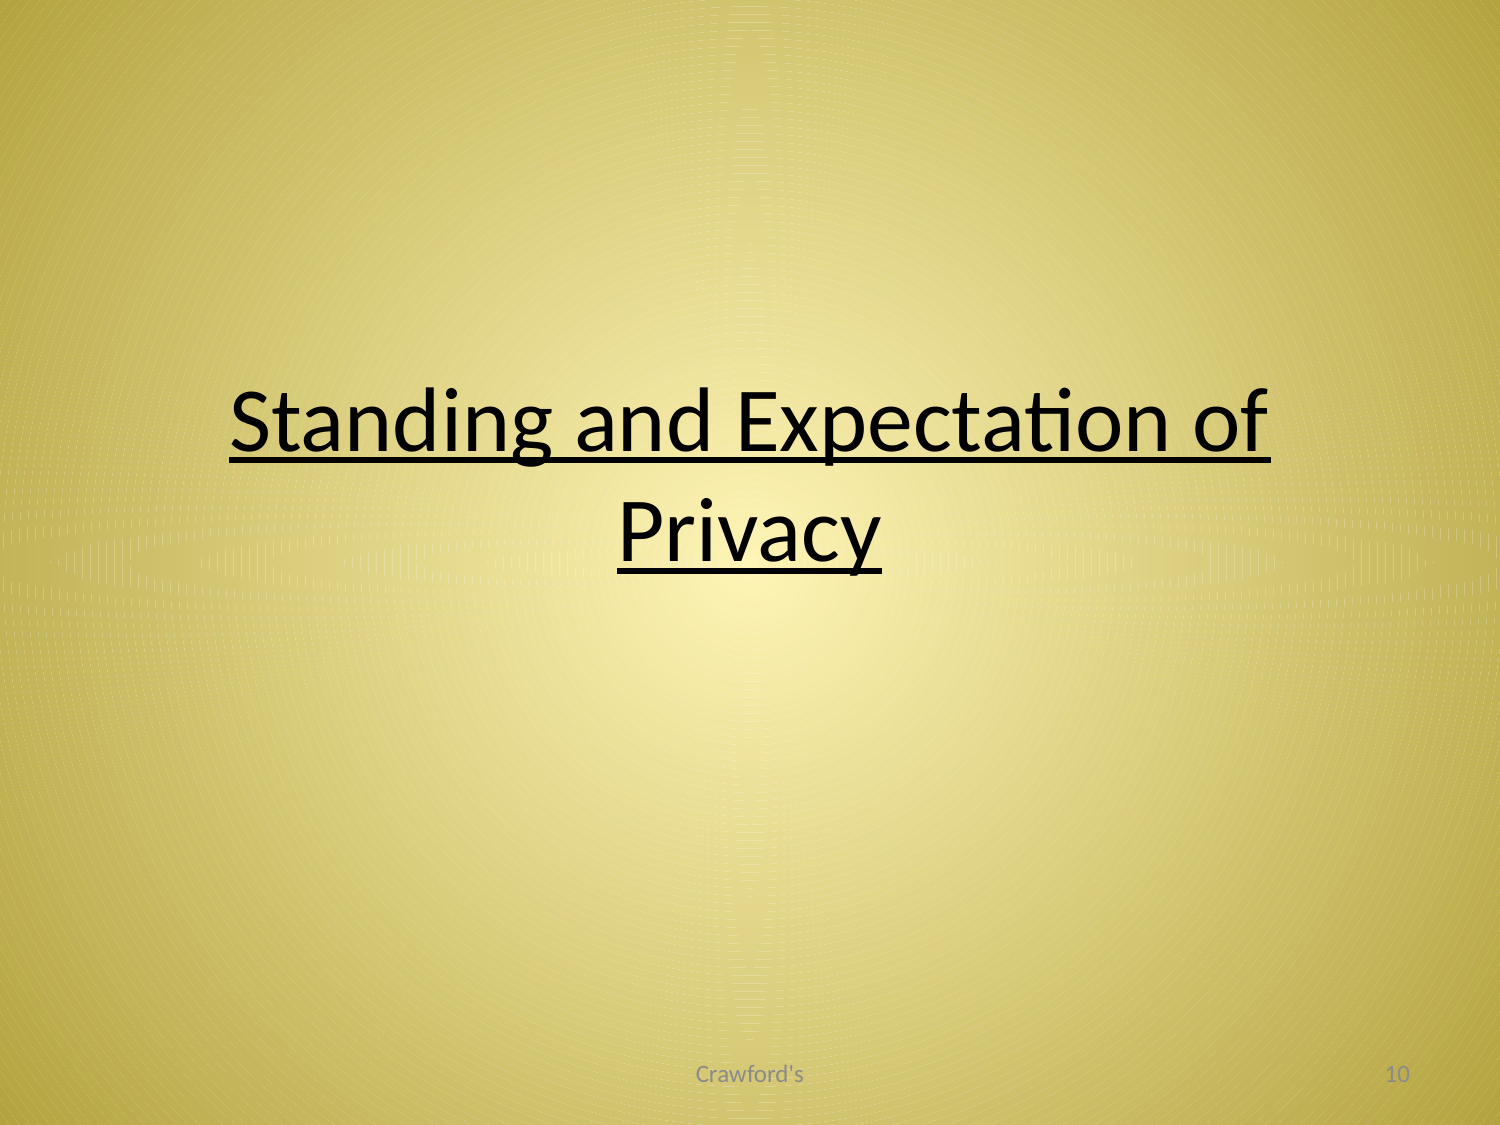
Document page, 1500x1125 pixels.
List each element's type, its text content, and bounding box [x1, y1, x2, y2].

title Standing and Expectation of Privacy [112, 349, 1388, 591]
footer Crawford's [512, 1042, 988, 1103]
slide_number 10 [1074, 1042, 1425, 1103]
